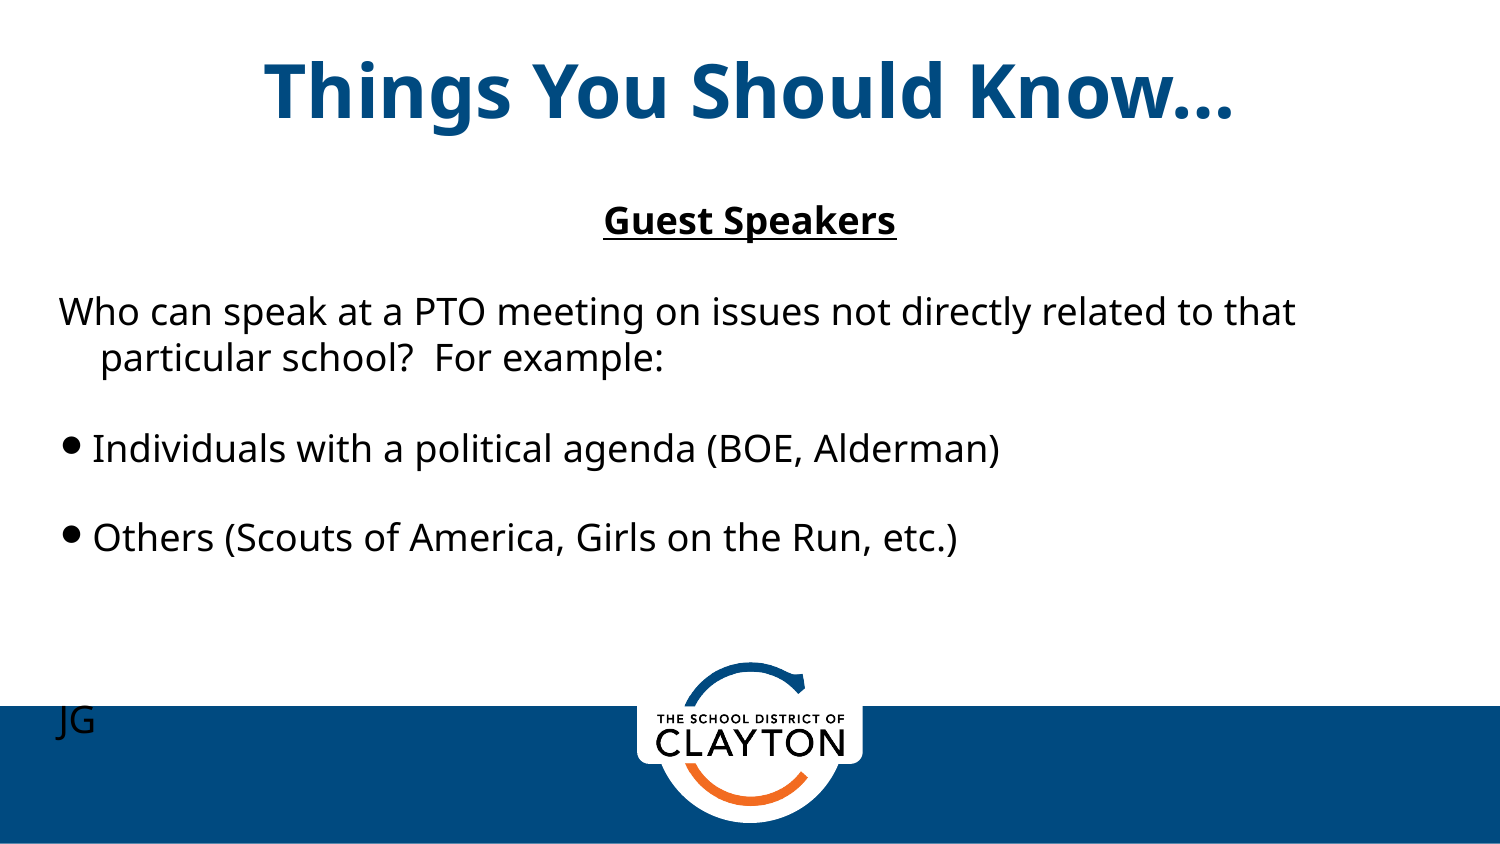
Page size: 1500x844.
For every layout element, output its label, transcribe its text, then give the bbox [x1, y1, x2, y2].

list Guest Speakers Who can speak at a PTO meeting on issues not directly related to that particular school? For example: Individuals with a political agenda (BOE, Alderman) Others (Scouts of America, Girls on the Run, etc.) JG [51, 189, 1449, 750]
picture [629, 750, 871, 811]
text_box Things You Should Know… [0, 36, 1500, 142]
